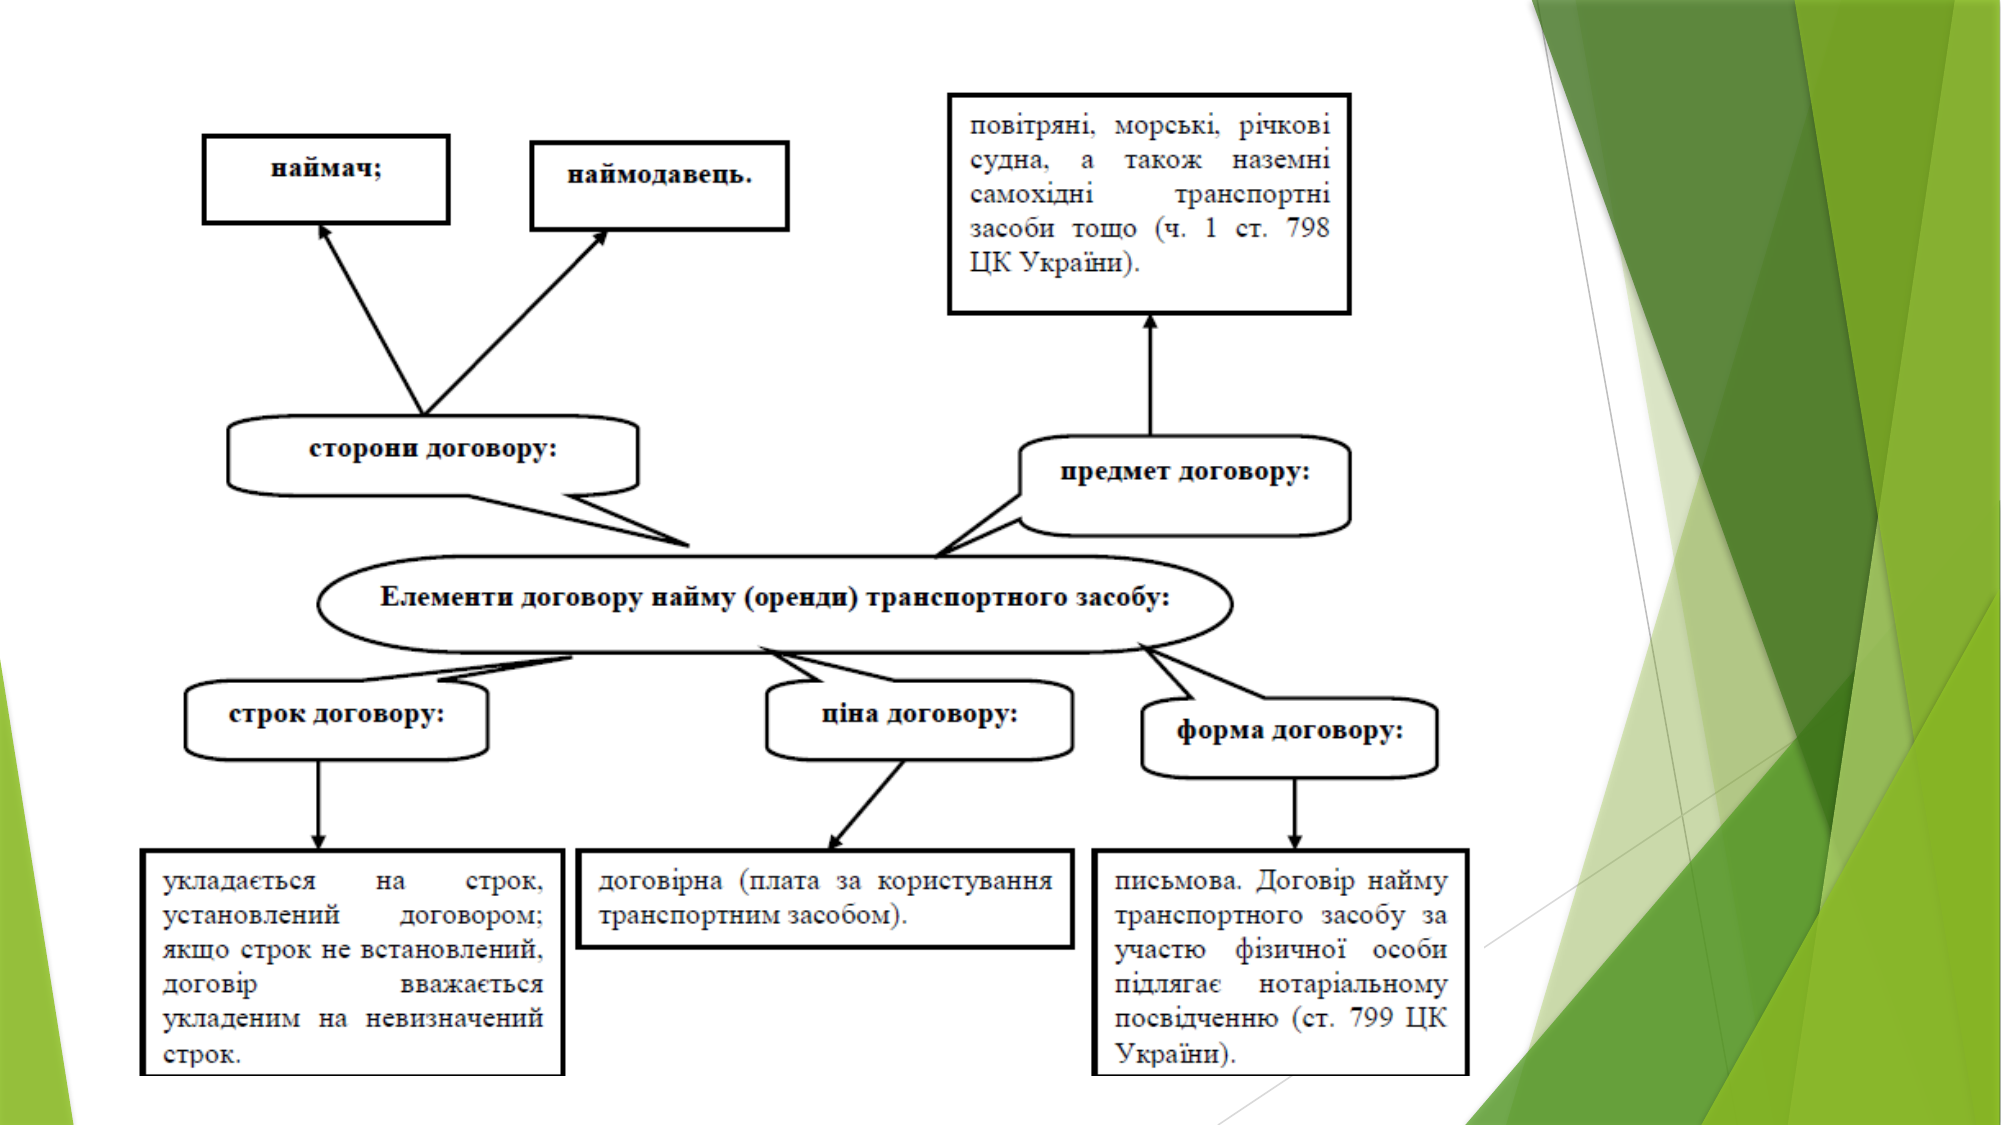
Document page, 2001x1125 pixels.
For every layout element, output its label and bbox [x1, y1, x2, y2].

picture [133, 79, 1485, 1077]
